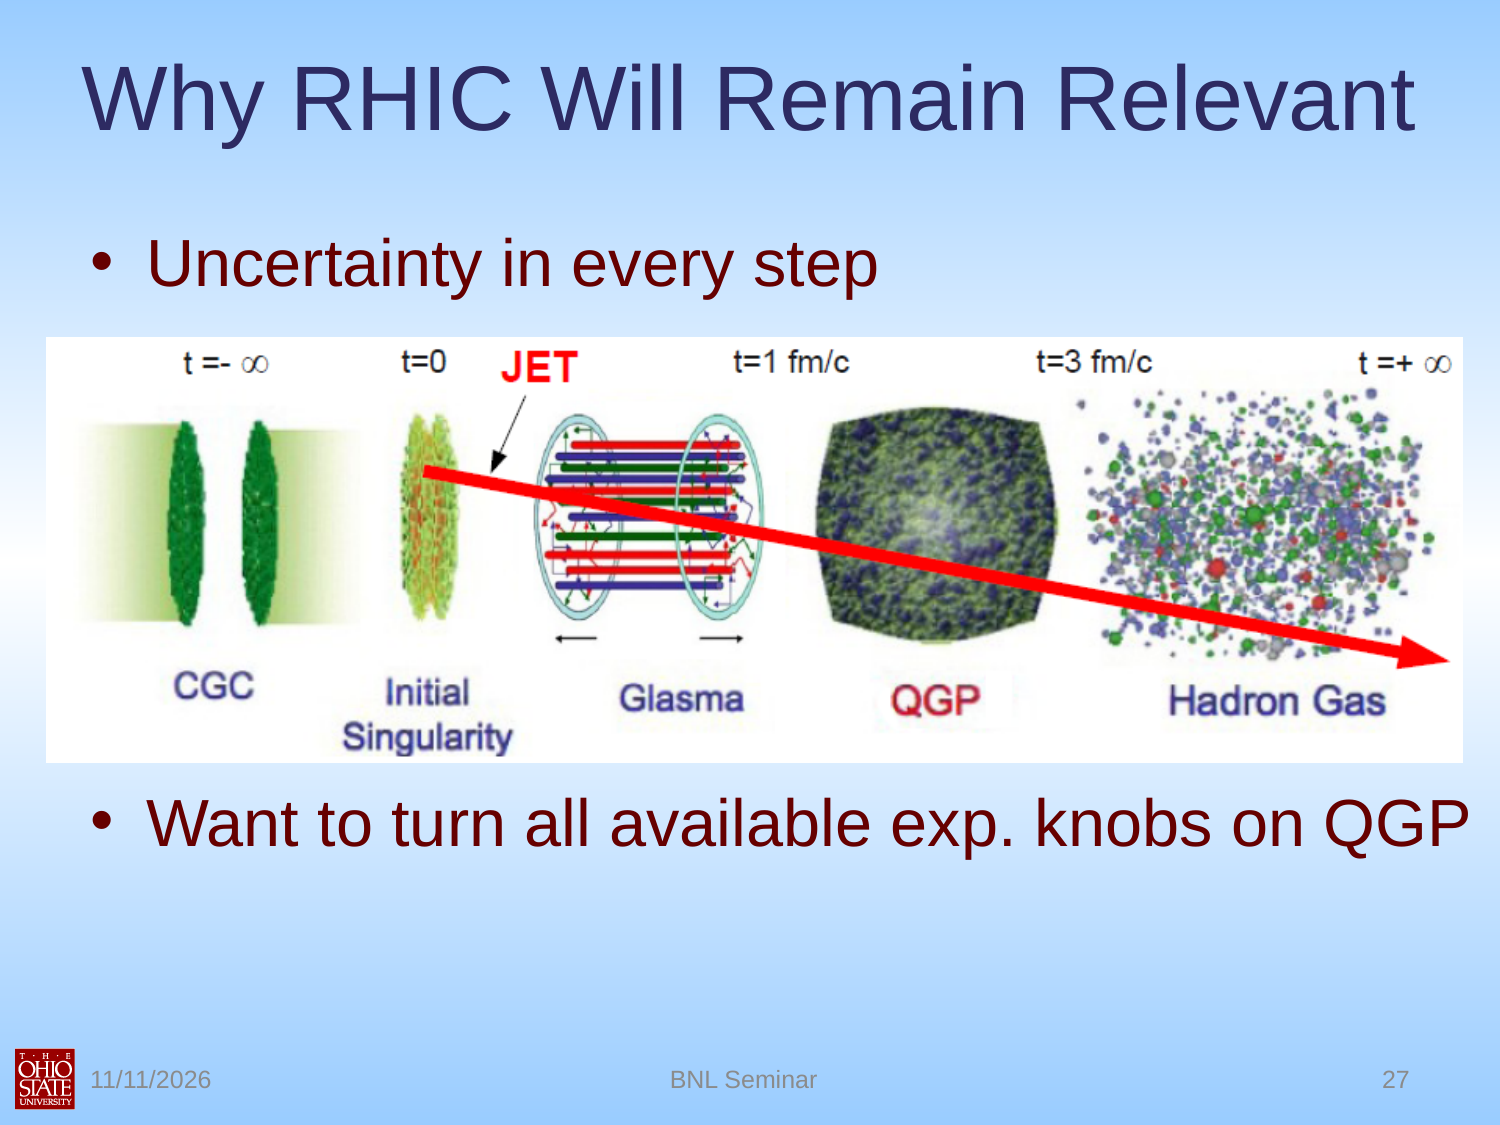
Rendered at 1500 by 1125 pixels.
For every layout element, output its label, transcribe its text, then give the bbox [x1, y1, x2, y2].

title Why RHIC Will Remain Relevant [0, 0, 1500, 188]
picture [46, 337, 1463, 763]
picture [15, 1048, 75, 1110]
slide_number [75, 1048, 425, 1109]
slide_number 27 [1074, 1048, 1425, 1109]
footer BNL Seminar [487, 1048, 1000, 1109]
list Uncertainty in every step Uncertainty in every step Want to turn all available exp. knobs on QGP [75, 212, 1500, 1013]
